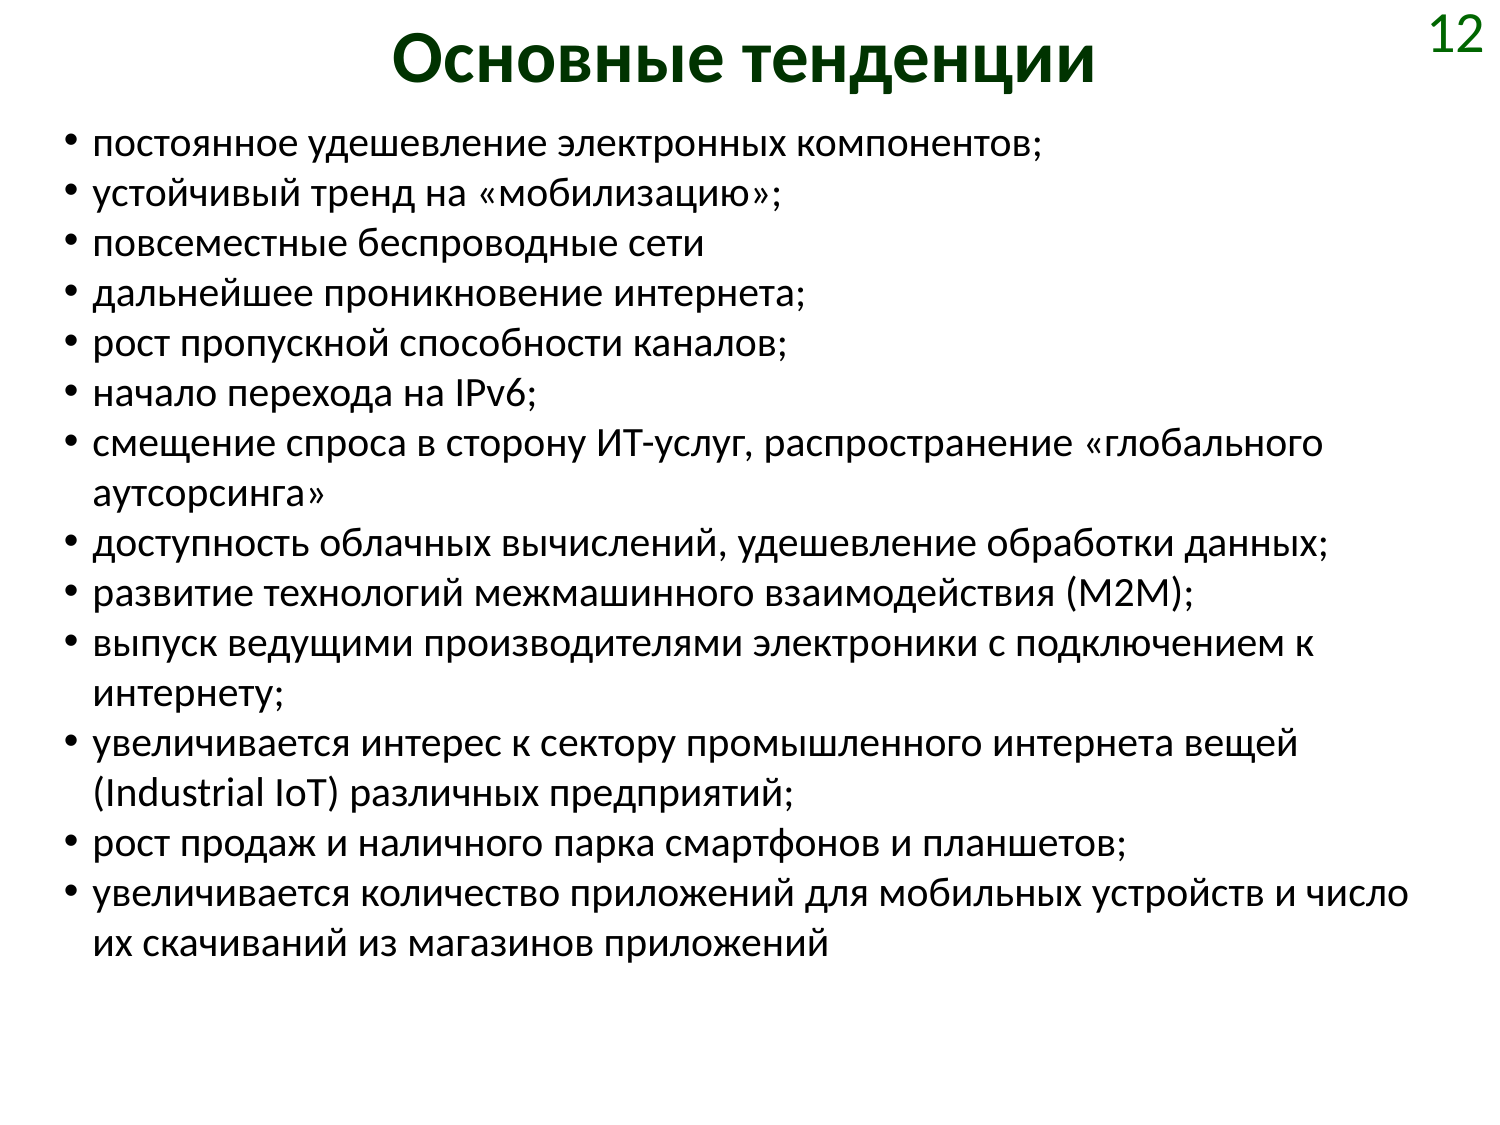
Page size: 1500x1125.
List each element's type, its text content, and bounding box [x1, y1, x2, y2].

text_box постоянное удешевление электронных компонентов; устойчивый тренд на «мобилизацию»; повсеместные беспроводные сети дальнейшее проникновение интернета; рост пропускной способности каналов; начало перехода на IPv6; смещение спроса в сторону ИТ-услуг, распространение «глобального аутсорсинга» доступность облачных вычислений, удешевление обработки данных; развитие технологий межмашинного взаимодействия (М2М); выпуск ведущими производителями электроники с подключением к интернету; увеличивается интерес к сектору промышленного интернета вещей (Industrial IoT) различных предприятий; рост продаж и наличного парка смартфонов и планшетов; увеличивается количество приложений для мобильных устройств и число их скачиваний из магазинов приложений [49, 107, 1463, 973]
title Основные тенденции [70, 0, 1421, 107]
slide_number 12 [1347, 0, 1500, 59]
